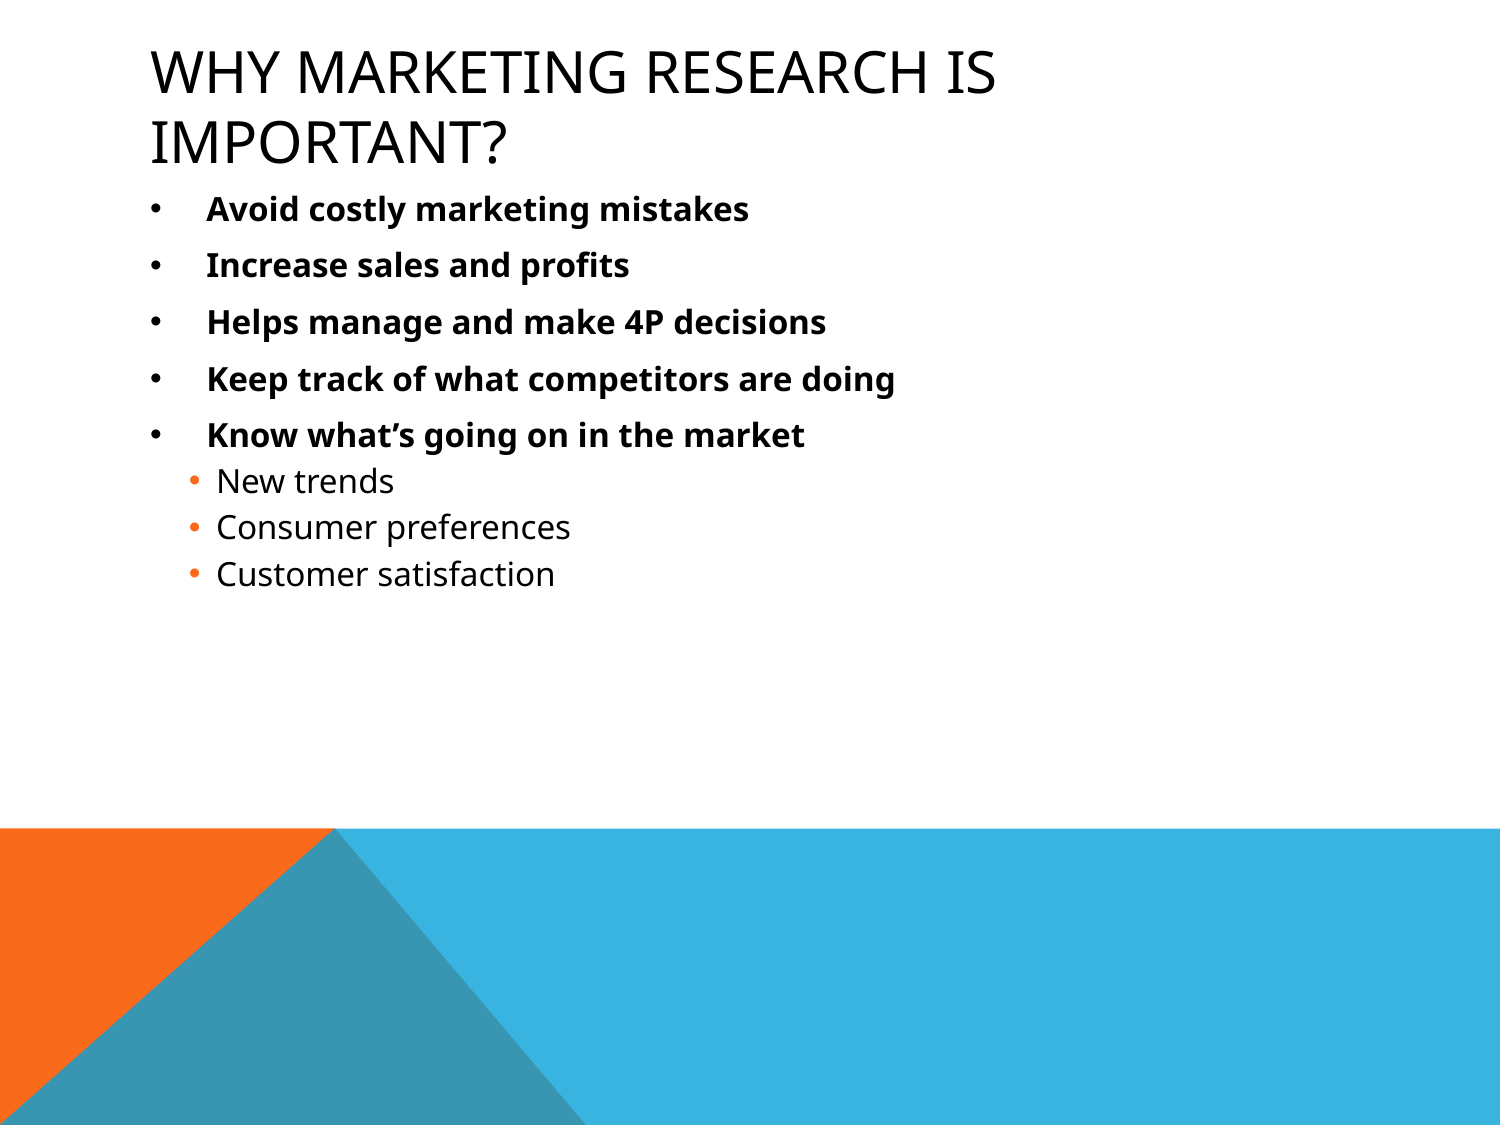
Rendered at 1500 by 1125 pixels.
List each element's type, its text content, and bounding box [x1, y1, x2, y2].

title Why Marketing Research is Important? [135, 60, 1369, 150]
list Avoid costly marketing mistakes Increase sales and profits Helps manage and make 4P decisions Keep track of what competitors are doing Know what’s going on in the market New trends Consumer preferences Customer satisfaction [135, 180, 1369, 768]
